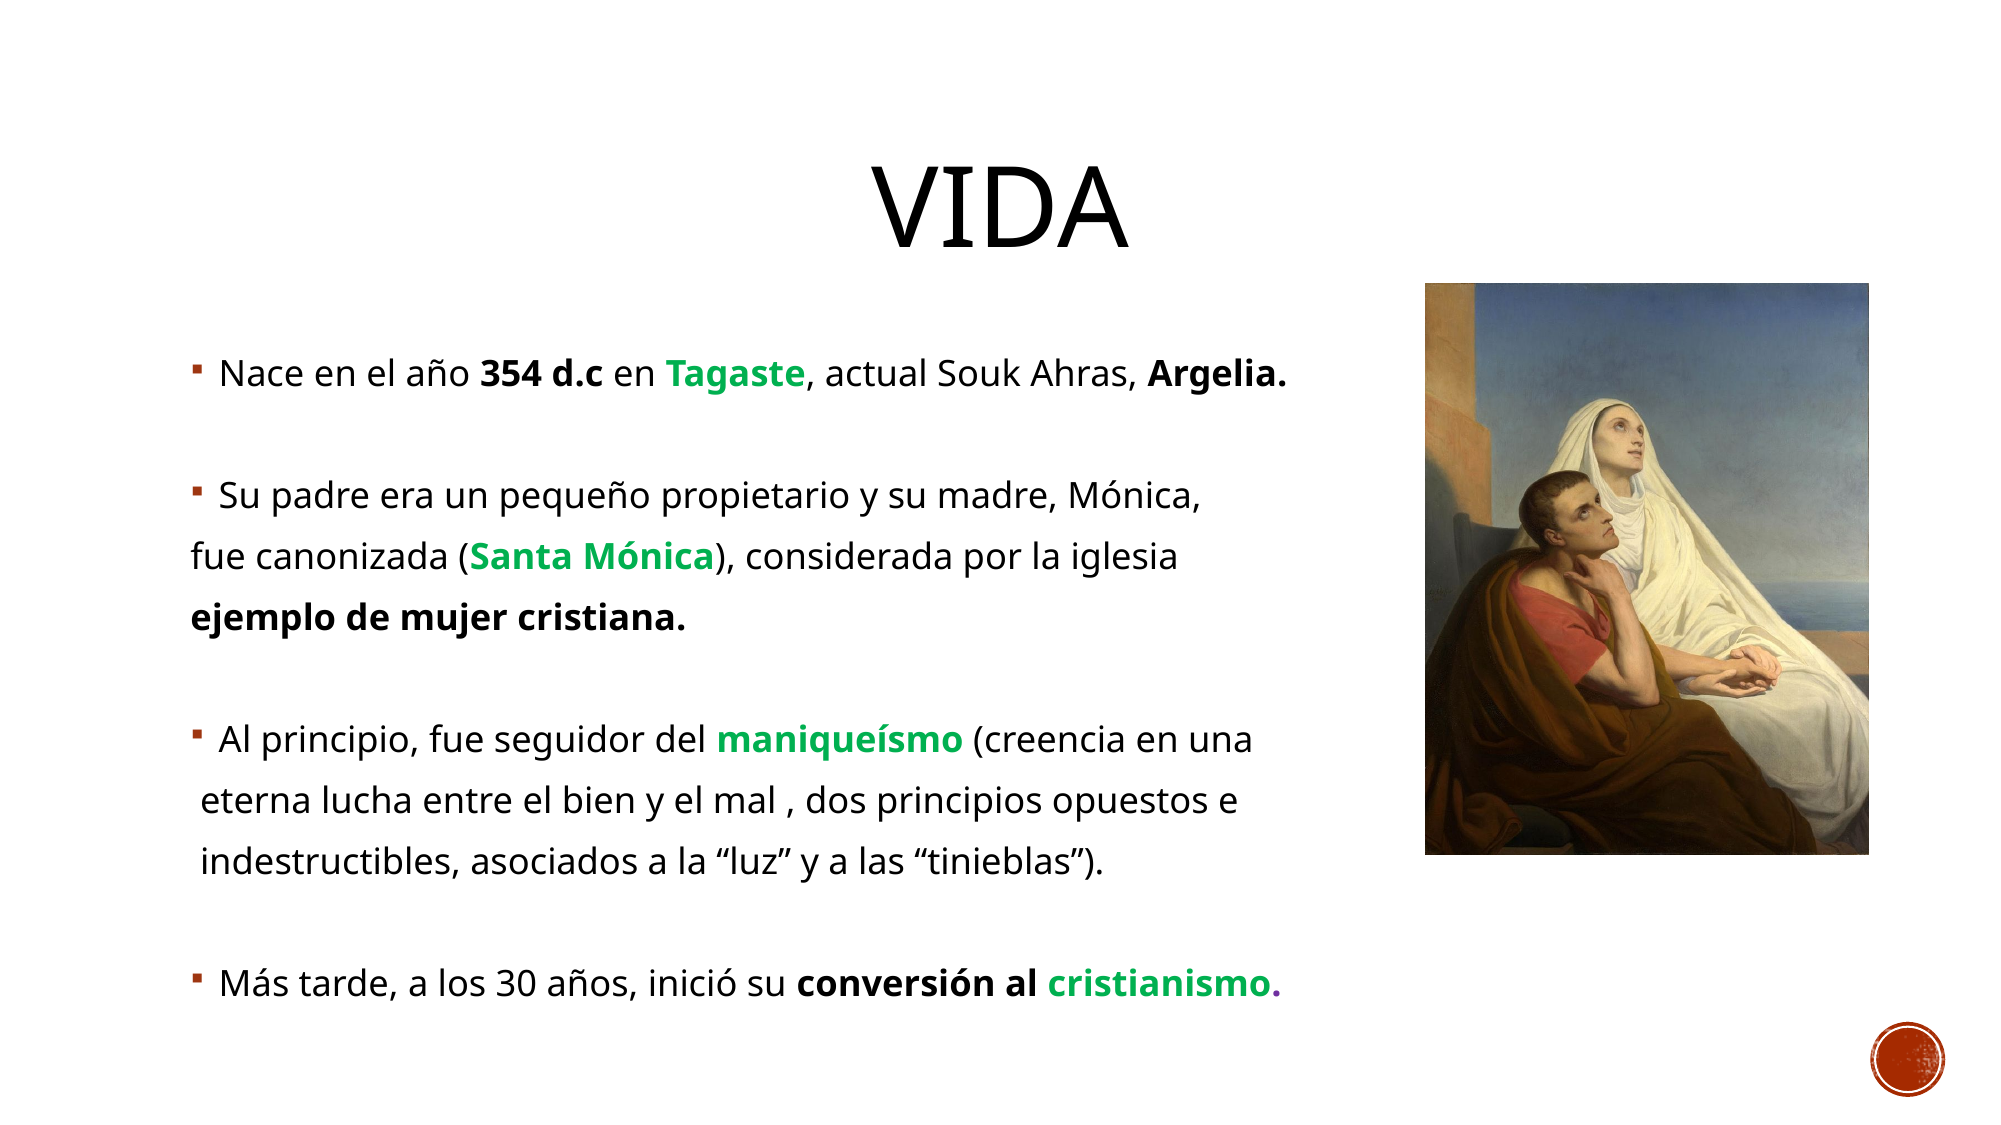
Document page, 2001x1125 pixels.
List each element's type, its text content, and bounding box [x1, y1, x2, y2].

picture [1425, 283, 1869, 855]
list Nace en el año 354 d.c en Tagaste, actual Souk Ahras, Argelia. Su padre era un pequeño propietario y su madre, Mónica, fue canonizada (Santa Mónica), considerada por la iglesia ejemplo de mujer cristiana. Al principio, fue seguidor del maniqueísmo (creencia en una eterna lucha entre el bien y el mal , dos principios opuestos e indestructibles, asociados a la “luz” y a las “tinieblas”). Más tarde, a los 30 años, inició su conversión al cristianismo. [175, 348, 1826, 1013]
title VIDA [175, 79, 1826, 344]
